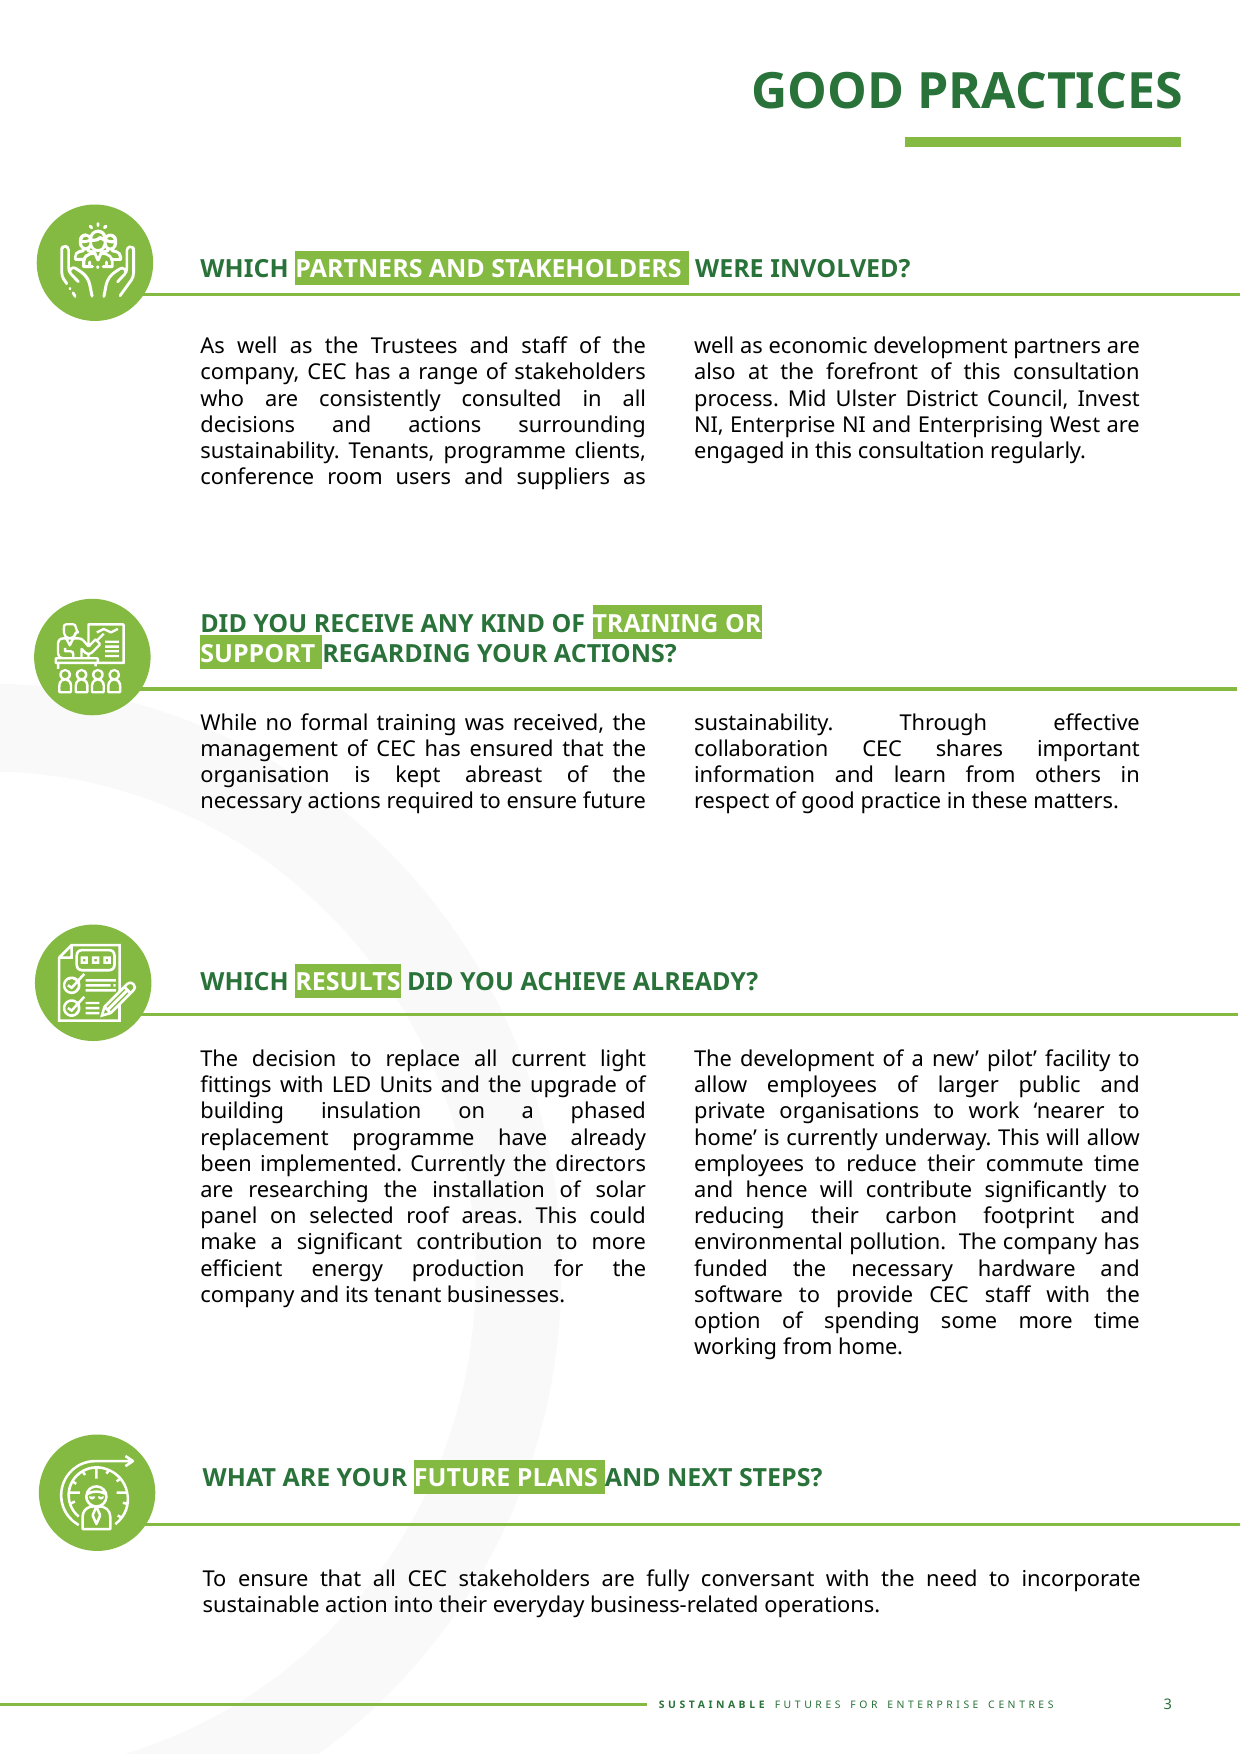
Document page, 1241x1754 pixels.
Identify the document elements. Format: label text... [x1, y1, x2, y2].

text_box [34, 598, 1238, 716]
text_box While no formal training was received, the management of CEC has ensured that the organisation is kept abreast of the necessary actions required to ensure future sustainability. Through effective collaboration CEC shares important information and learn from others in respect of good practice in these matters. [185, 716, 1156, 831]
text_box The decision to replace all current light fittings with LED Units and the upgrade of building insulation on a phased replacement programme have already been implemented. Currently the directors are researching the installation of solar panel on selected roof areas. This could make a significant contribution to more efficient energy production for the company and its tenant businesses. The development of a new’ pilot’ facility to allow employees of larger public and private organisations to work ‘nearer to home’ is currently underway. This will allow employees to reduce their commute time and hence will contribute significantly to reducing their carbon footprint and environmental pollution. The company has funded the necessary hardware and software to provide CEC staff with the option of spending some more time working from home. [185, 1041, 1156, 1316]
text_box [34, 924, 1239, 1041]
text_box As well as the Trustees and staff of the company, CEC has a range of stakeholders who are consistently consulted in all decisions and actions surrounding sustainability. Tenants, programme clients, conference room users and suppliers as well as economic development partners are also at the forefront of this consultation process. Mid Ulster District Council, Invest NI, Enterprise NI and Enterprising West are engaged in this consultation regularly. [185, 324, 1156, 439]
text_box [36, 204, 1241, 321]
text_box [38, 1434, 1241, 1551]
text_box To ensure that all CEC stakeholders are fully conversant with the need to incorporate sustainable action into their everyday business-related operations. [187, 1556, 1158, 1688]
list GOOD PRACTICES [185, 51, 1198, 128]
slide_number 3 [1024, 1666, 1187, 1743]
